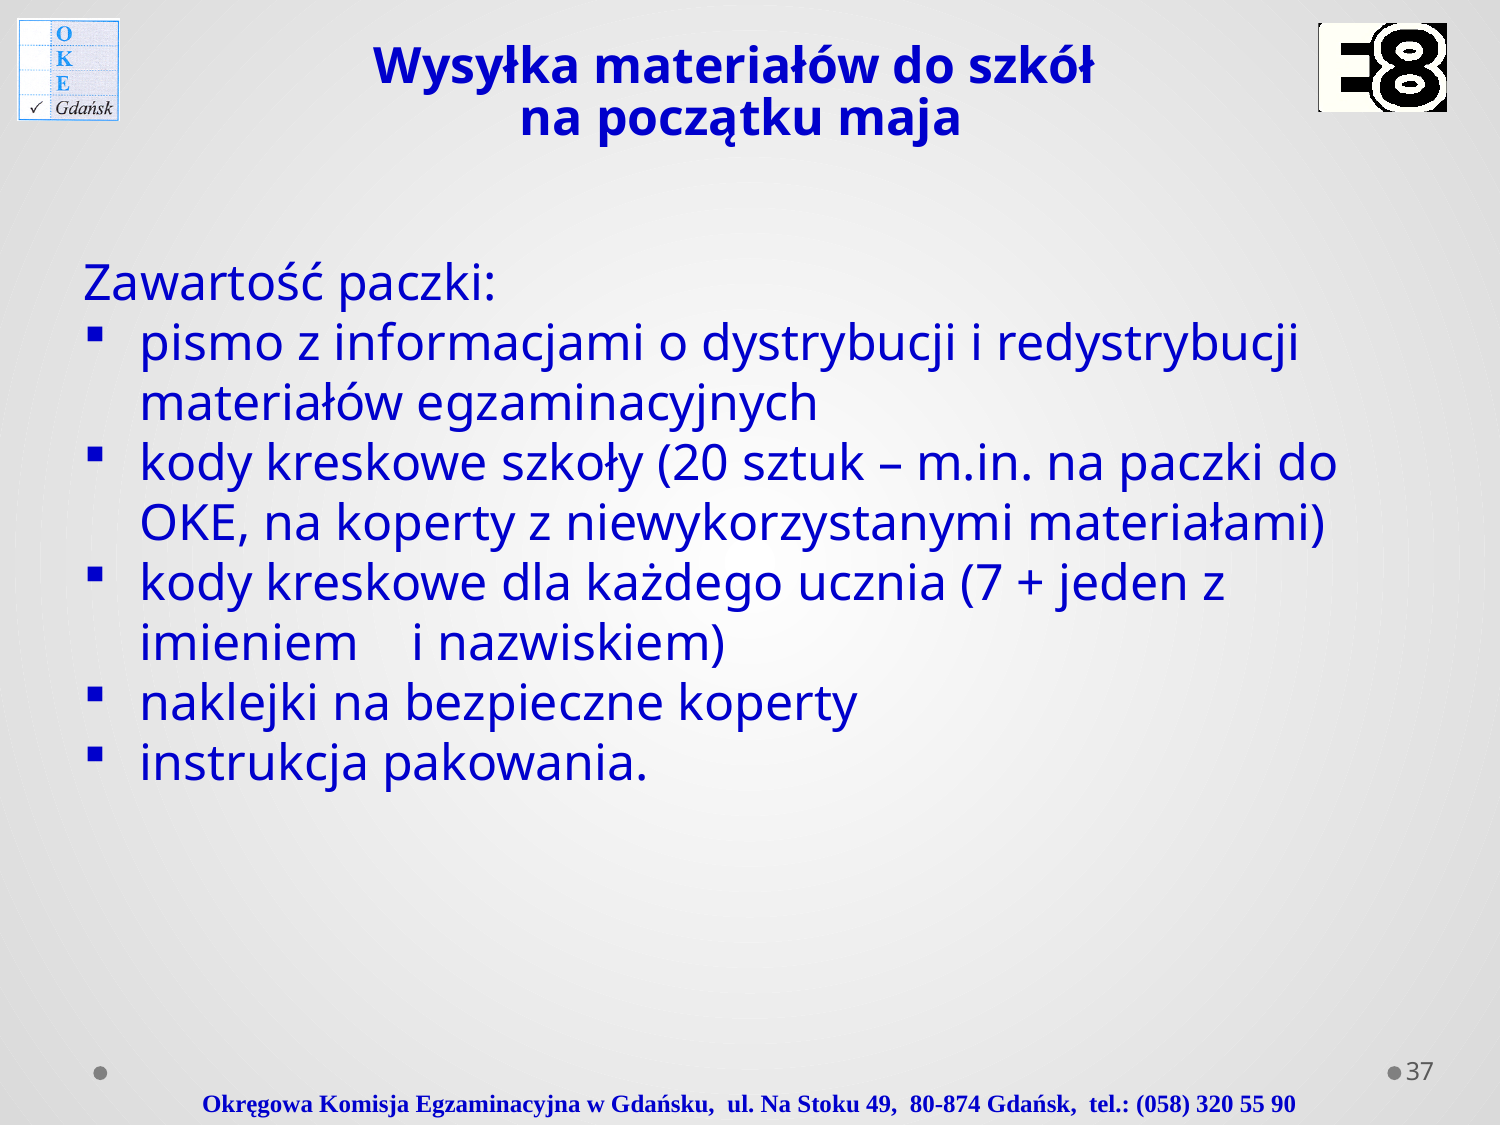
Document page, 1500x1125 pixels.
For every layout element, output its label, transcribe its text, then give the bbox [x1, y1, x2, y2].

text_box Okręgowa Komisja Egzaminacyjna w Gdańsku, ul. Na Stoku 49, 80-874 Gdańsk, tel.: (058) 320 55 90 [0, 1079, 1500, 1125]
slide_number 37 [1401, 1042, 1494, 1079]
picture [1318, 23, 1447, 122]
text_box Zawartość paczki: pismo z informacjami o dystrybucji i redystrybucji materiałów egzaminacyjnych kody kreskowe szkoły (20 sztuk – m.in. na paczki do OKE, na koperty z niewykorzystanymi materiałami) kody kreskowe dla każdego ucznia (7 + jeden z imieniem i nazwiskiem) naklejki na bezpieczne koperty instrukcja pakowania. [68, 243, 1459, 799]
picture [17, 18, 121, 122]
text_box Wysyłka materiałów do szkół na początku maja [0, 34, 1483, 154]
